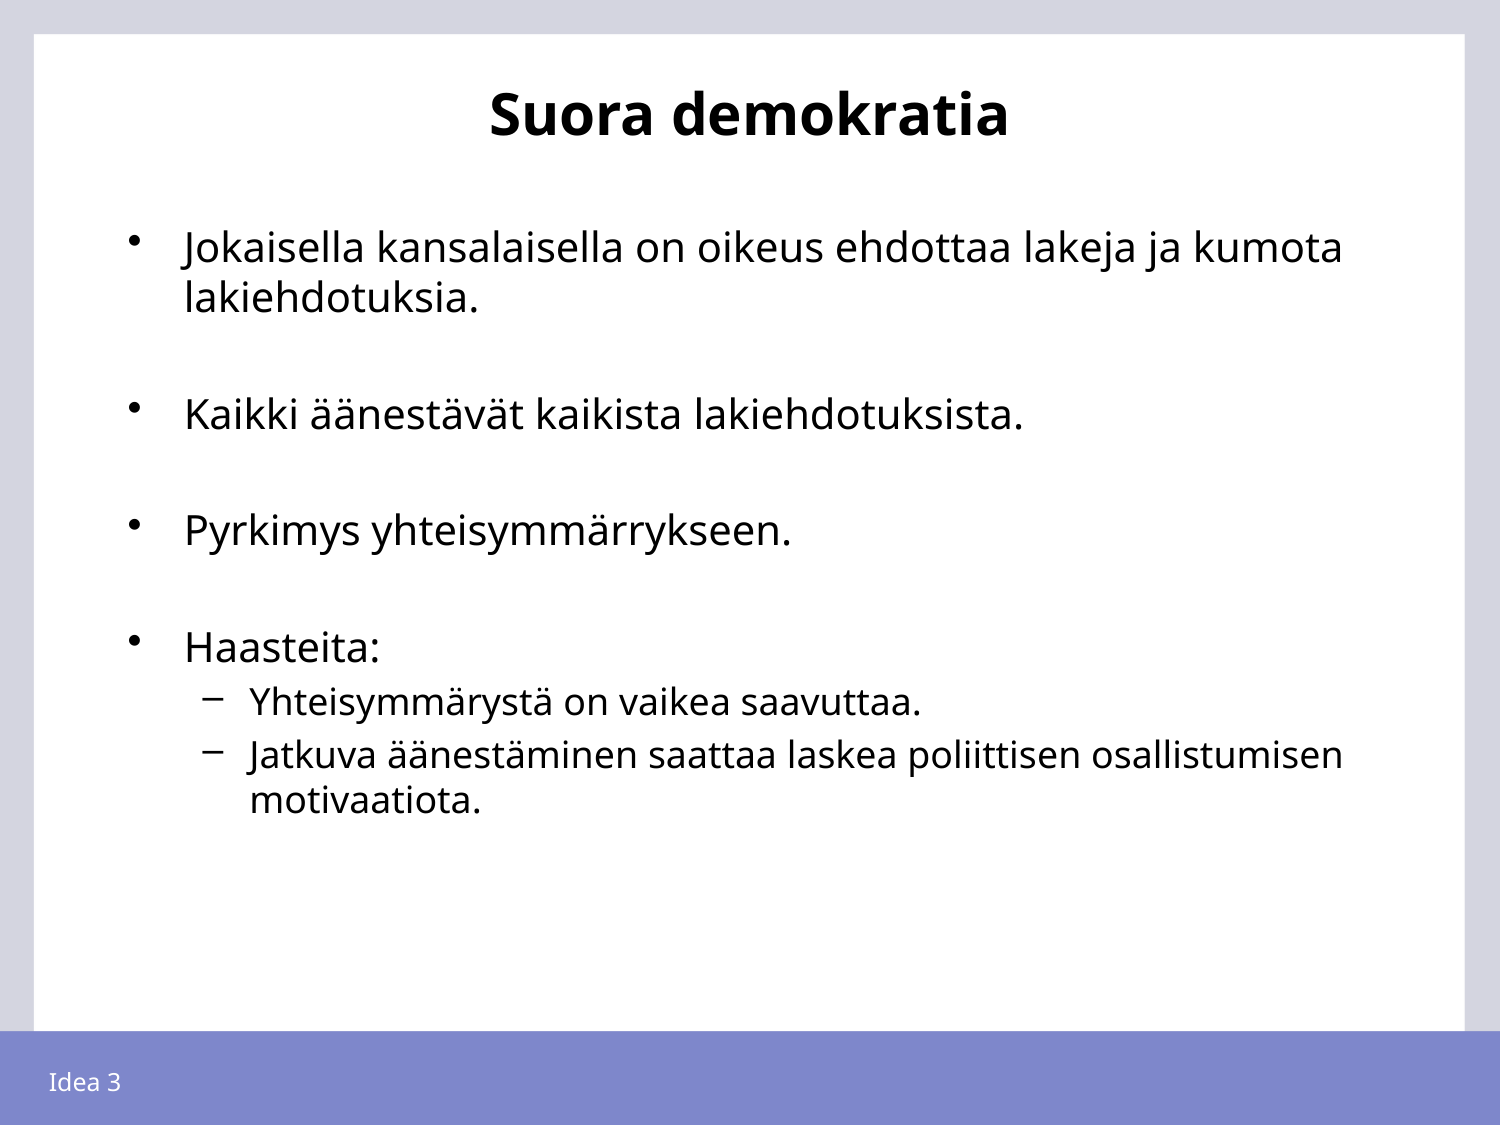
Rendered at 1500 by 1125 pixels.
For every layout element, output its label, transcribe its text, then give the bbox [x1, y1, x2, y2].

picture [0, 0, 1500, 1125]
title Suora demokratia [112, 37, 1388, 188]
list Jokaisella kansalaisella on oikeus ehdottaa lakeja ja kumota lakiehdotuksia. Kaikki äänestävät kaikista lakiehdotuksista. Pyrkimys yhteisymmärrykseen. Haasteita: Yhteisymmärystä on vaikea saavuttaa. Jatkuva äänestäminen saattaa laskea poliittisen osallistumisen motivaatiota. [112, 213, 1388, 951]
